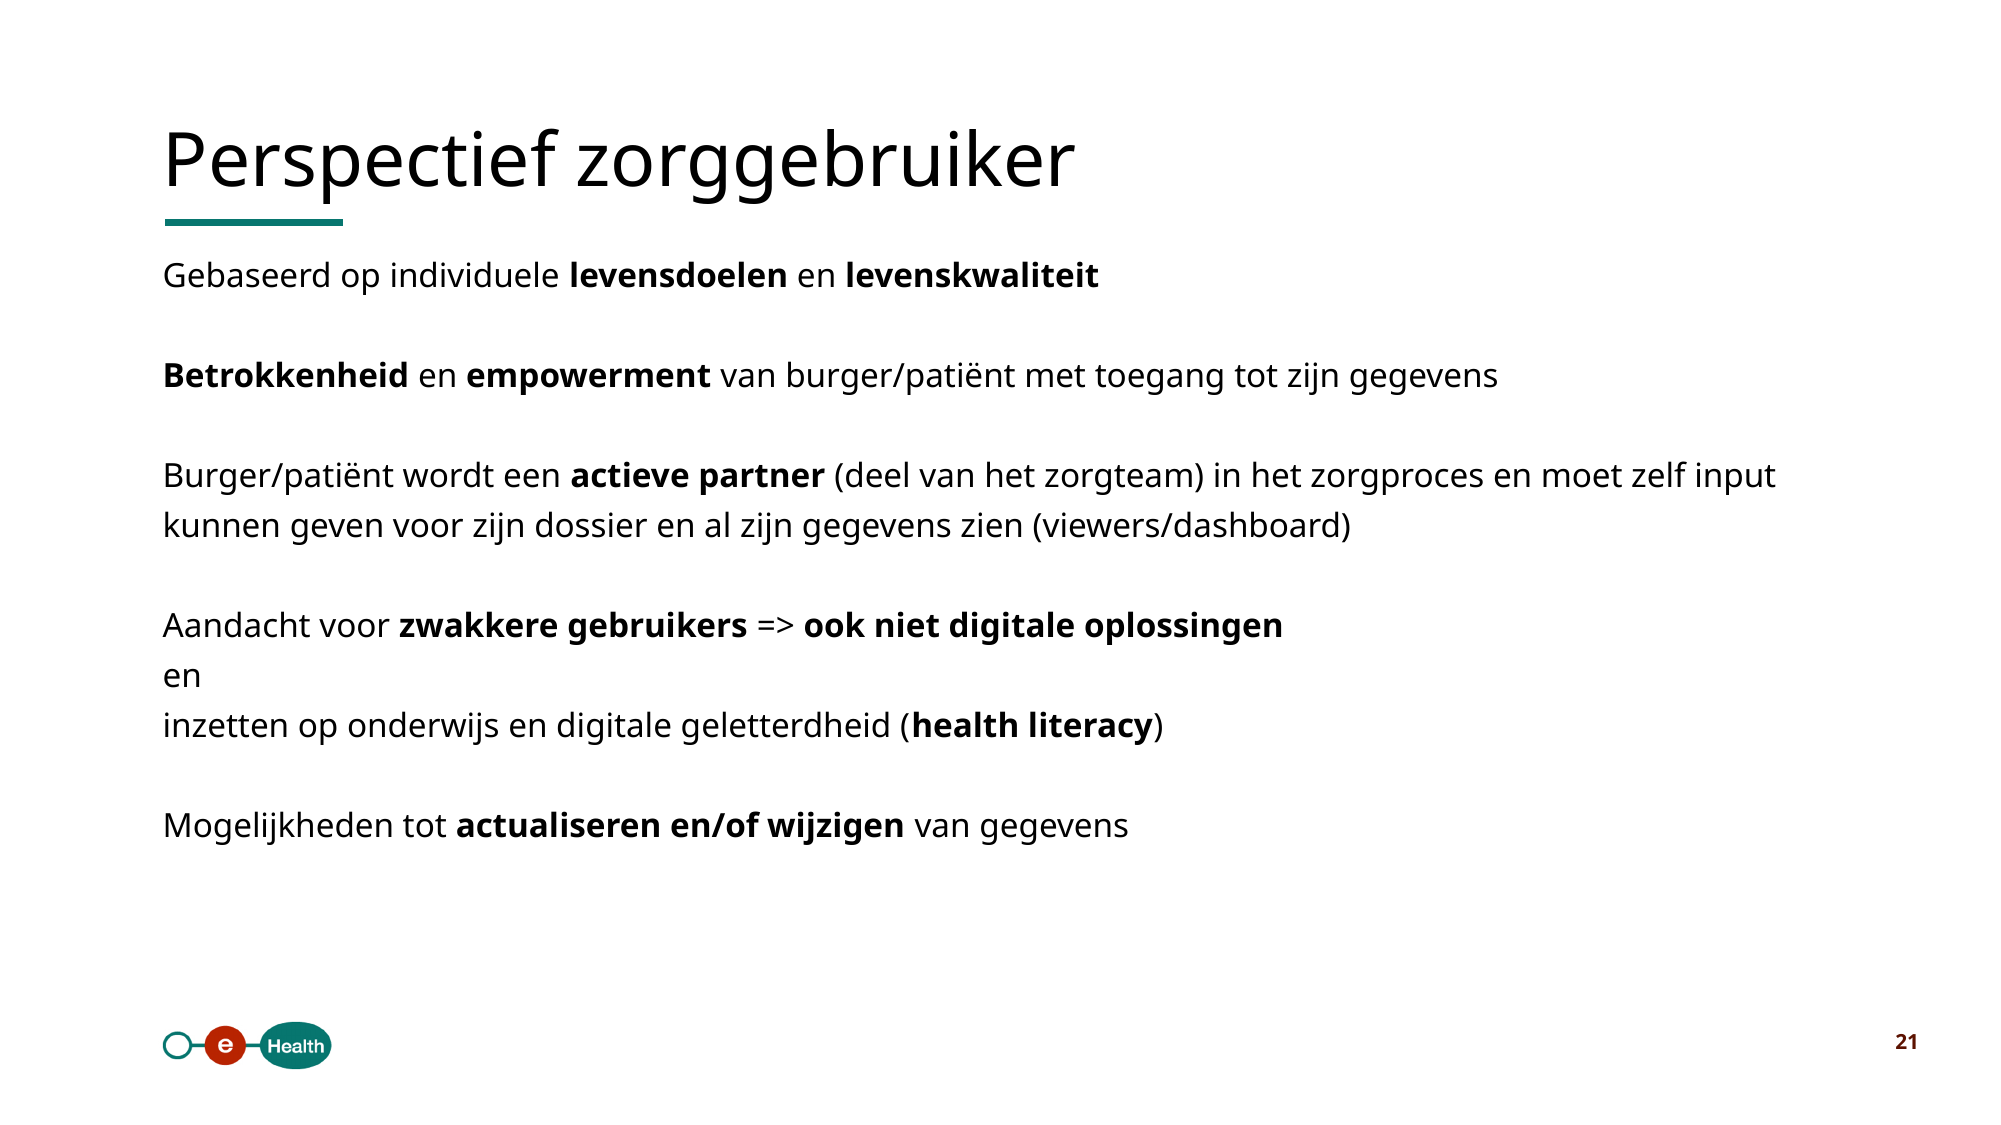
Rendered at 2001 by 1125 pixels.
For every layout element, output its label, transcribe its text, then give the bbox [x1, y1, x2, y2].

list Gebaseerd op individuele levensdoelen en levenskwaliteit Betrokkenheid en empowerment van burger/patiënt met toegang tot zijn gegevens Burger/patiënt wordt een actieve partner (deel van het zorgteam) in het zorgproces en moet zelf input kunnen geven voor zijn dossier en al zijn gegevens zien (viewers/dashboard) Aandacht voor zwakkere gebruikers => ook niet digitale oplossingen en inzetten op onderwijs en digitale geletterdheid (health literacy) Mogelijkheden tot actualiseren en/of wijzigen van gegevens [147, 236, 1824, 1013]
slide_number 21 [1824, 1012, 1990, 1073]
list Perspectief zorggebruiker [147, 19, 1824, 210]
picture [137, 1012, 349, 1071]
